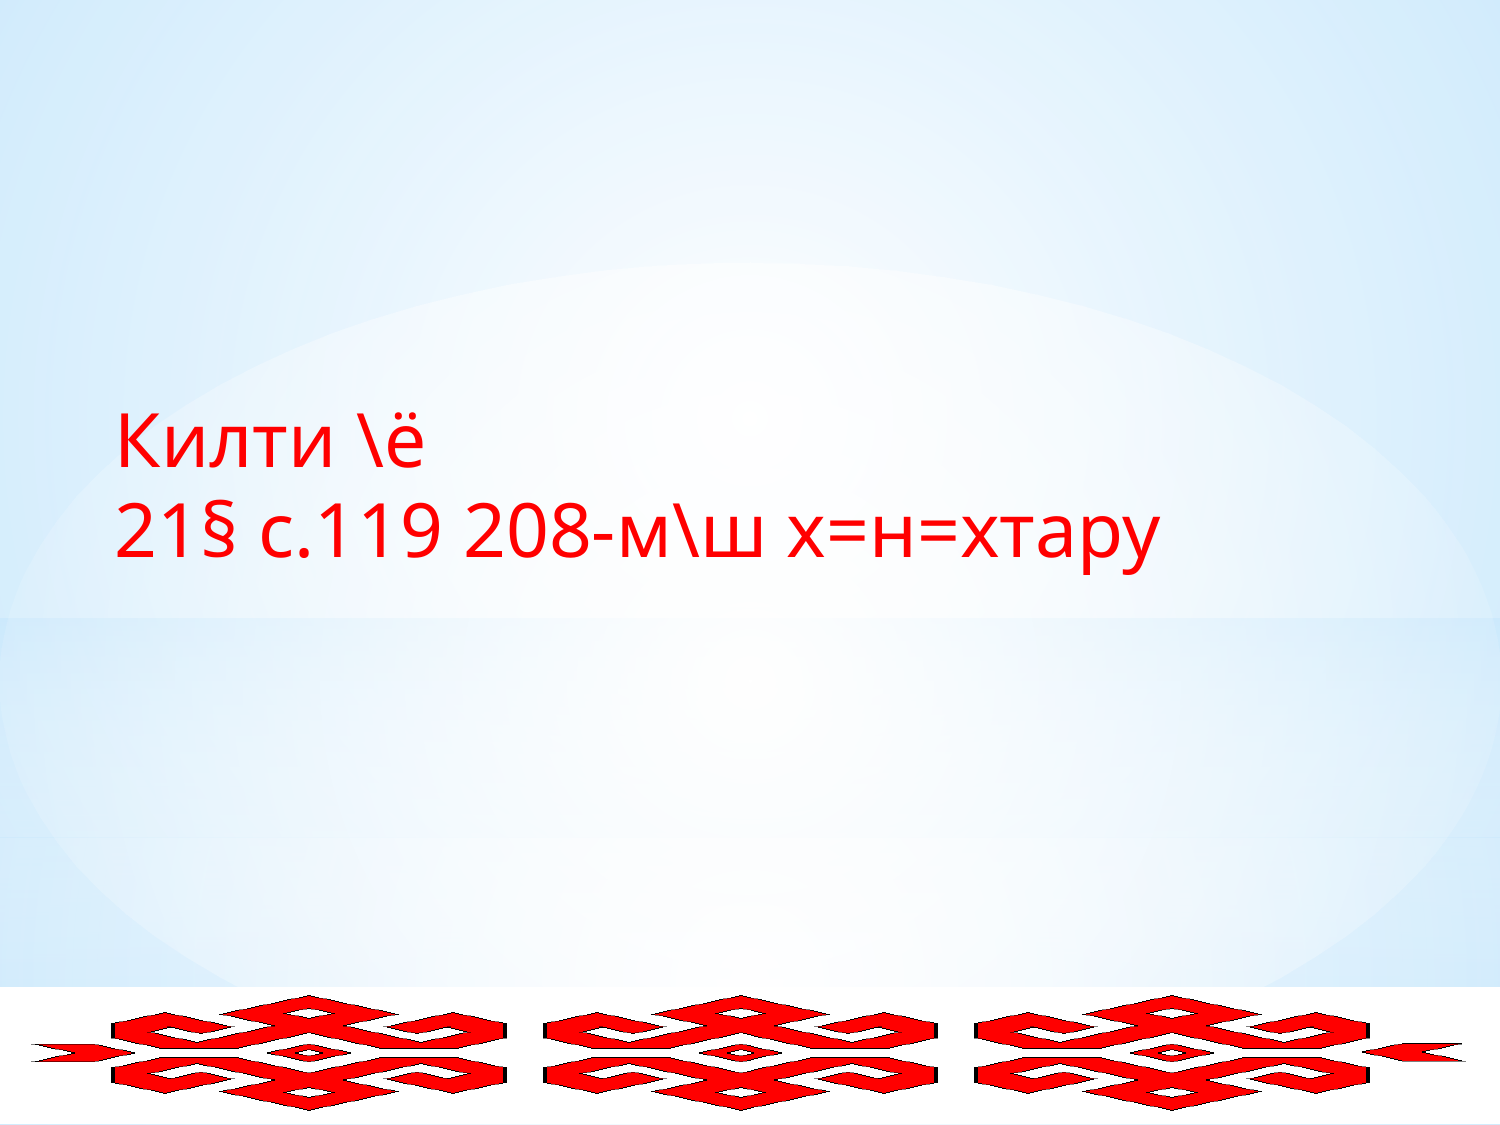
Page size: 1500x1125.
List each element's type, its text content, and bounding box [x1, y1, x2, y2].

text_box Килти \ё 21§ с.119 208-м\ш х=н=хтару [100, 385, 1500, 580]
picture [0, 987, 1500, 1124]
